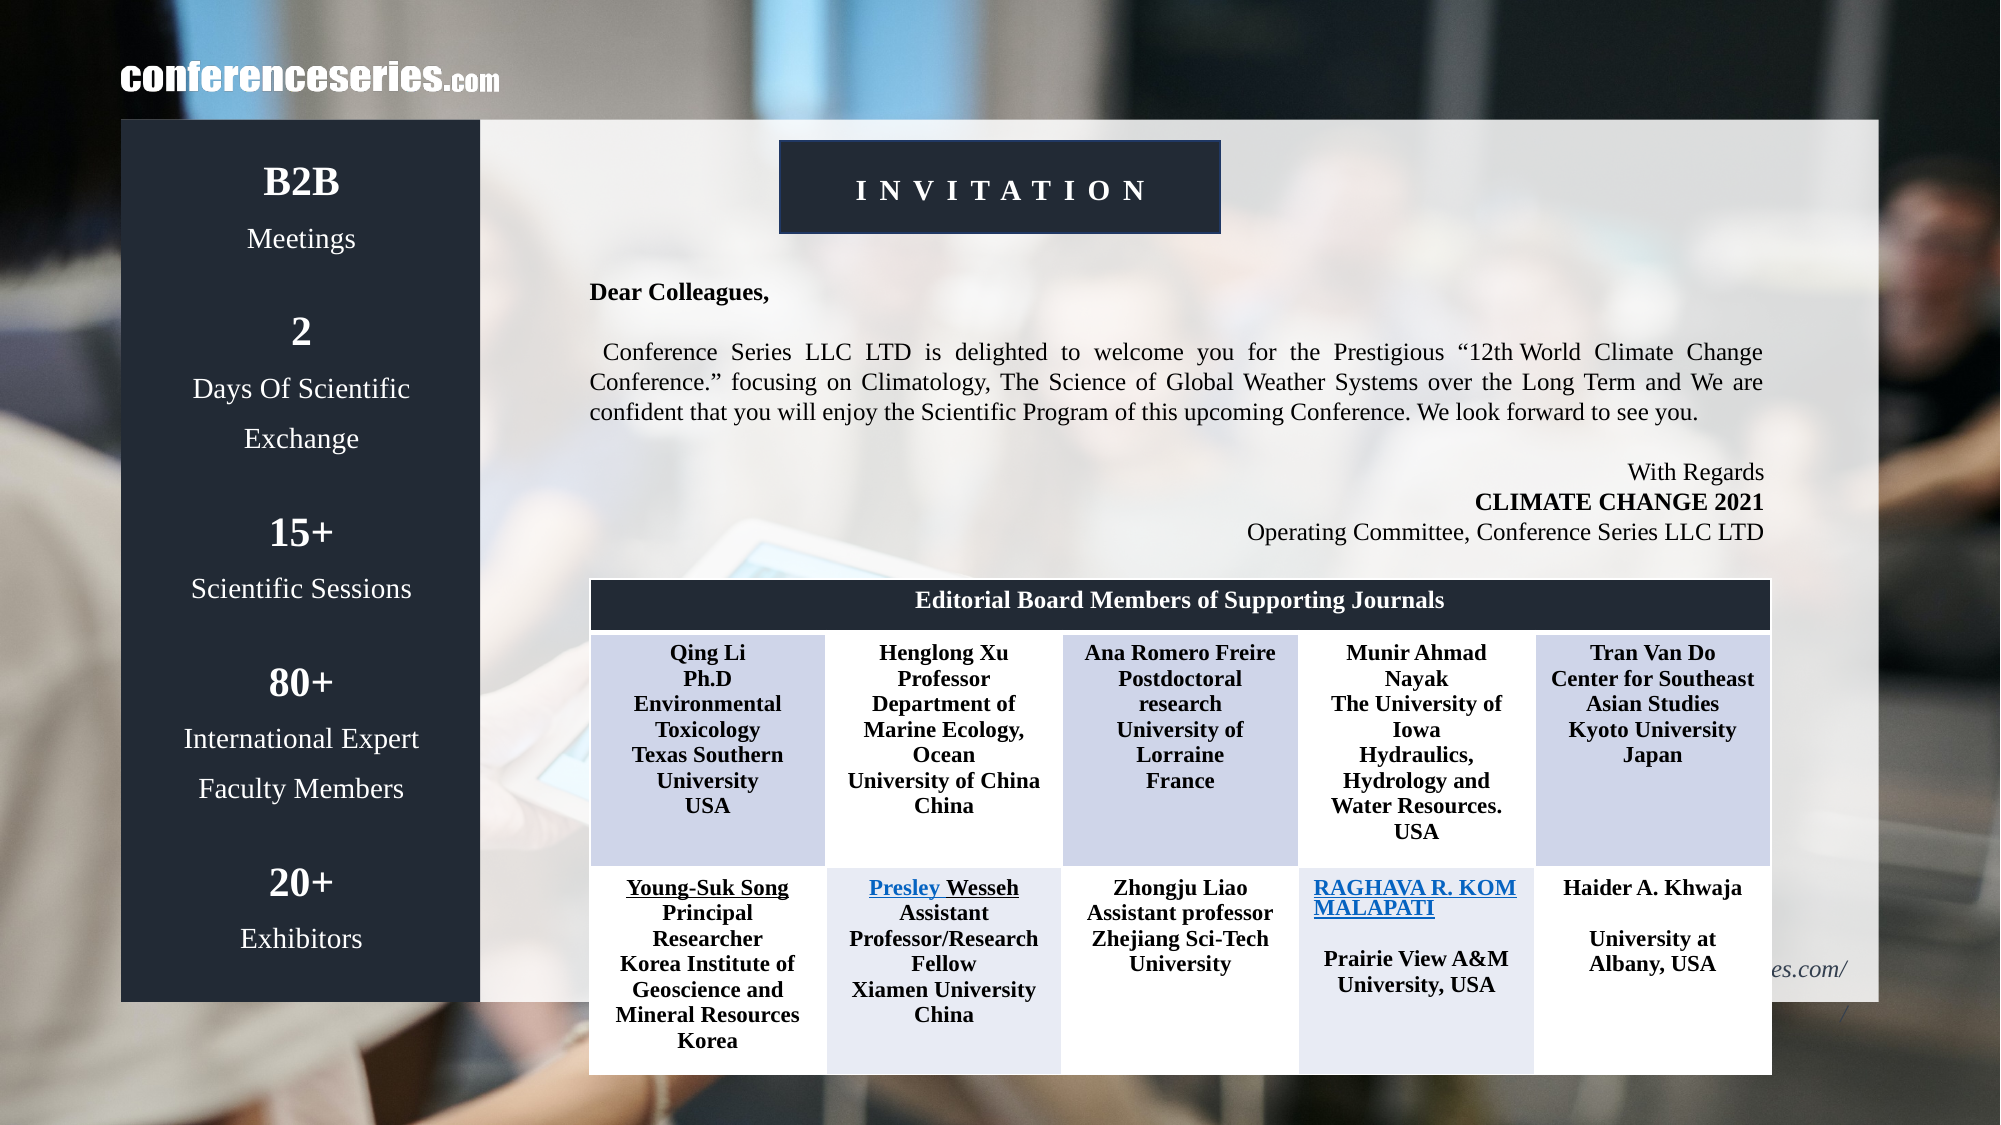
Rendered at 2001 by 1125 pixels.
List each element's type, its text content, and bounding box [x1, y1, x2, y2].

table_cell Presley Wesseh Assistant Professor/Research Fellow Xiamen University China [827, 868, 1061, 1074]
text_box https://laboratorymedicine.europeannualconferences.com/ / [1772, 930, 1863, 1035]
table_cell Ana Romero Freire Postdoctoral research University of Lorraine France [1063, 635, 1298, 866]
table_cell Tran Van Do Center for Southeast Asian Studies Kyoto University Japan [1536, 635, 1770, 866]
table_cell Haider A. Khwaja University at Albany, USA [1536, 868, 1770, 1074]
text_box INVITATION [780, 164, 1220, 214]
table_cell Munir Ahmad Nayak The University of Iowa Hydraulics, Hydrology and Water Resources. USA [1299, 635, 1534, 866]
table_cell RAGHAVA R. KOMMALAPATI Prairie View A&M University, USA [1299, 868, 1534, 1074]
text_box [481, 119, 1880, 1003]
picture [121, 49, 499, 92]
table_cell Young-Suk Song Principal Researcher Korea Institute of Geoscience and Mineral Resources Korea [591, 868, 825, 1074]
table_cell Henglong Xu Professor Department of Marine Ecology, Ocean University of China China [827, 635, 1061, 866]
text_box Dear Colleagues, Conference Series LLC LTD is delighted to welcome you for the Prestigious “12th World Climate Change Conference.” focusing on Climatology, The Science of Global Weather Systems over the Long Term and We are confident that you will enjoy the Scientific Program of this upcoming Conference. We look forward to see you. With Regards CLIMATE CHANGE 2021 Operating Committee, Conference Series LLC LTD [574, 268, 1780, 553]
text_box B2B Meetings 2 Days Of Scientific Exchange 15+ Scientific Sessions 80+ International Expert Faculty Members 20+ Exhibitors [149, 146, 454, 962]
table_header Editorial Board Members of Supporting Journals [591, 580, 1770, 630]
text_box [0, 0, 2000, 1125]
text_box [120, 119, 481, 1003]
table_cell Zhongju Liao Assistant professor Zhejiang Sci-Tech University [1063, 868, 1298, 1074]
table_cell Qing Li Ph.D Environmental Toxicology Texas Southern University USA [591, 635, 825, 866]
text_box [779, 140, 1221, 234]
